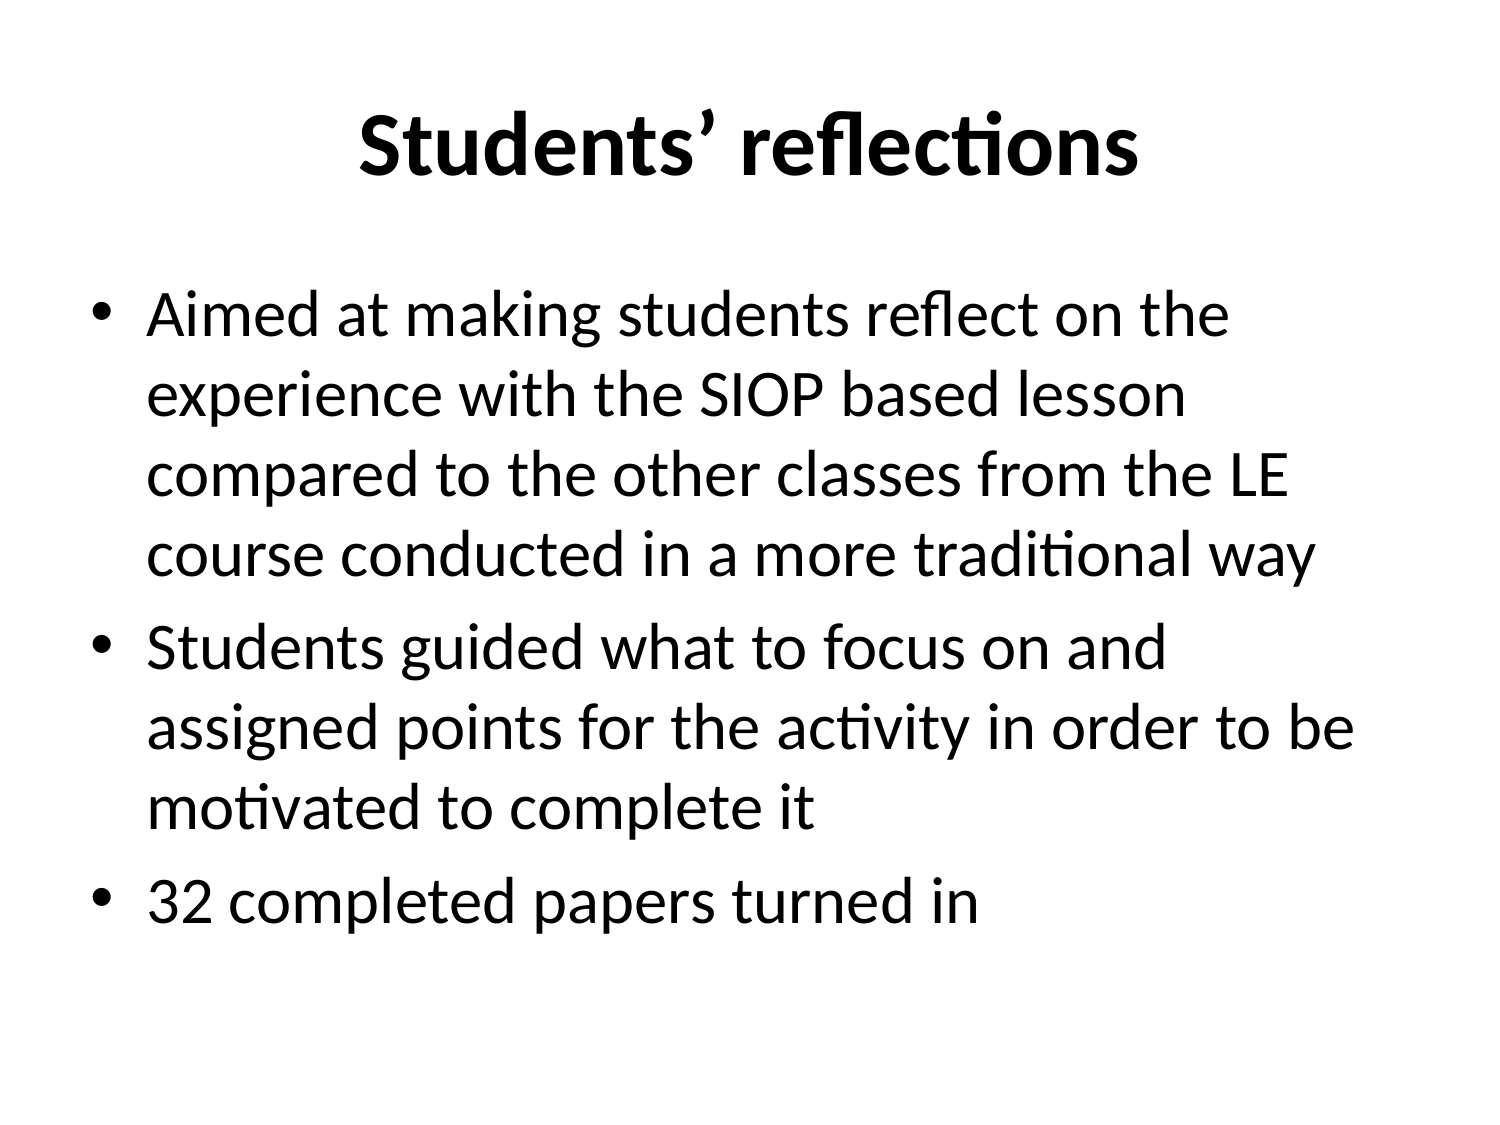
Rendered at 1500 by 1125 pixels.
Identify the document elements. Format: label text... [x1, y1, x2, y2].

title Students’ reflections [75, 45, 1425, 233]
list Aimed at making students reflect on the experience with the SIOP based lesson compared to the other classes from the LE course conducted in a more traditional way Students guided what to focus on and assigned points for the activity in order to be motivated to complete it 32 completed papers turned in [75, 262, 1425, 1005]
